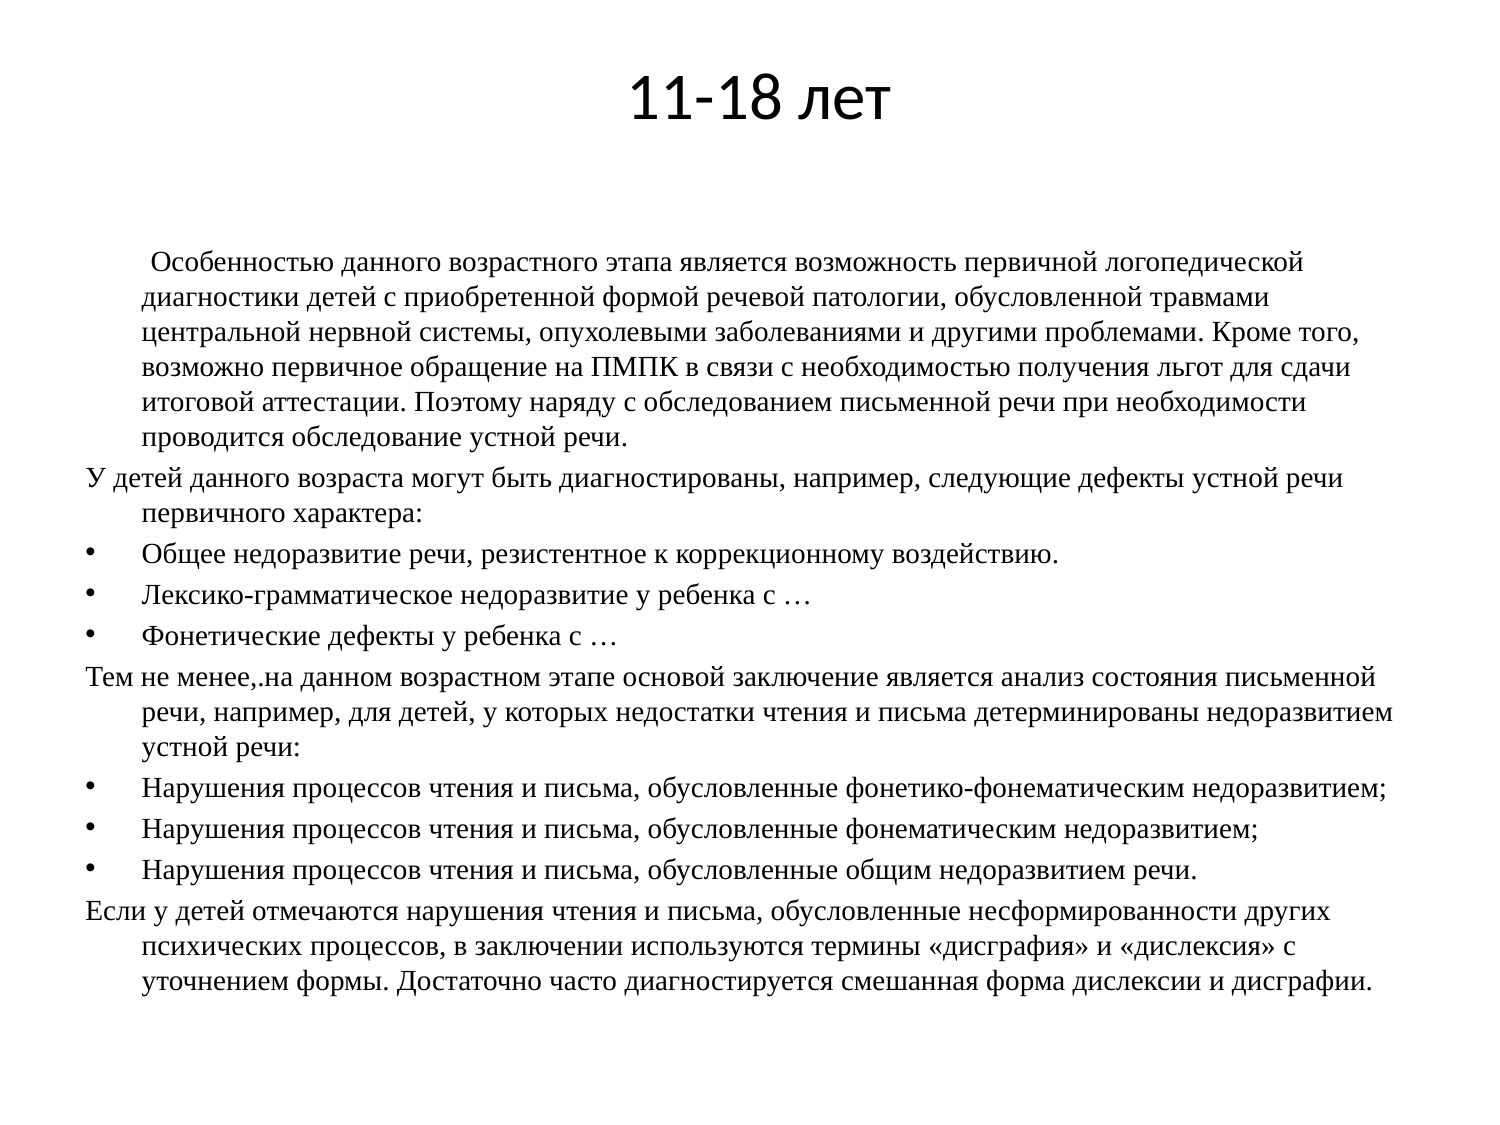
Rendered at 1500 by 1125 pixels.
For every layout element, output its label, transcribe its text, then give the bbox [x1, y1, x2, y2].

list Особенностью данного возрастного этапа является возможность первичной логопедической диагностики детей с приобретенной формой речевой патологии, обусловленной травмами центральной нервной системы, опухолевыми заболеваниями и другими проблемами. Кроме того, возможно первичное обращение на ПМПК в связи с необходимостью получения льгот для сдачи итоговой аттестации. Поэтому наряду с обследованием письменной речи при необходимости проводится обследование устной речи. У детей данного возраста могут быть диагностированы, например, следующие дефекты устной речи первичного характера: Общее недоразвитие речи, резистентное к коррекционному воздействию. Лексико-грамматическое недоразвитие у ребенка с … Фонетические дефекты у ребенка с … Тем не менее,.на данном возрастном этапе основой заключение является анализ состояния письменной речи, например, для детей, у которых недостатки чтения и письма детерминированы недоразвитием устной речи: Нарушения процессов чтения и письма, обусловленные фонетико-фонематическим недоразвитием; Нарушения процессов чтения и письма, обусловленные фонематическим недоразвитием; Нарушения процессов чтения и письма, обусловленные общим недоразвитием речи. Если у детей отмечаются нарушения чтения и письма, обусловленные несформированности других психических процессов, в заключении используются термины «дисграфия» и «дислексия» с уточнением формы. Достаточно часто диагностируется смешанная форма дислексии и дисграфии. [70, 234, 1414, 1052]
title 11-18 лет [93, 45, 1425, 141]
